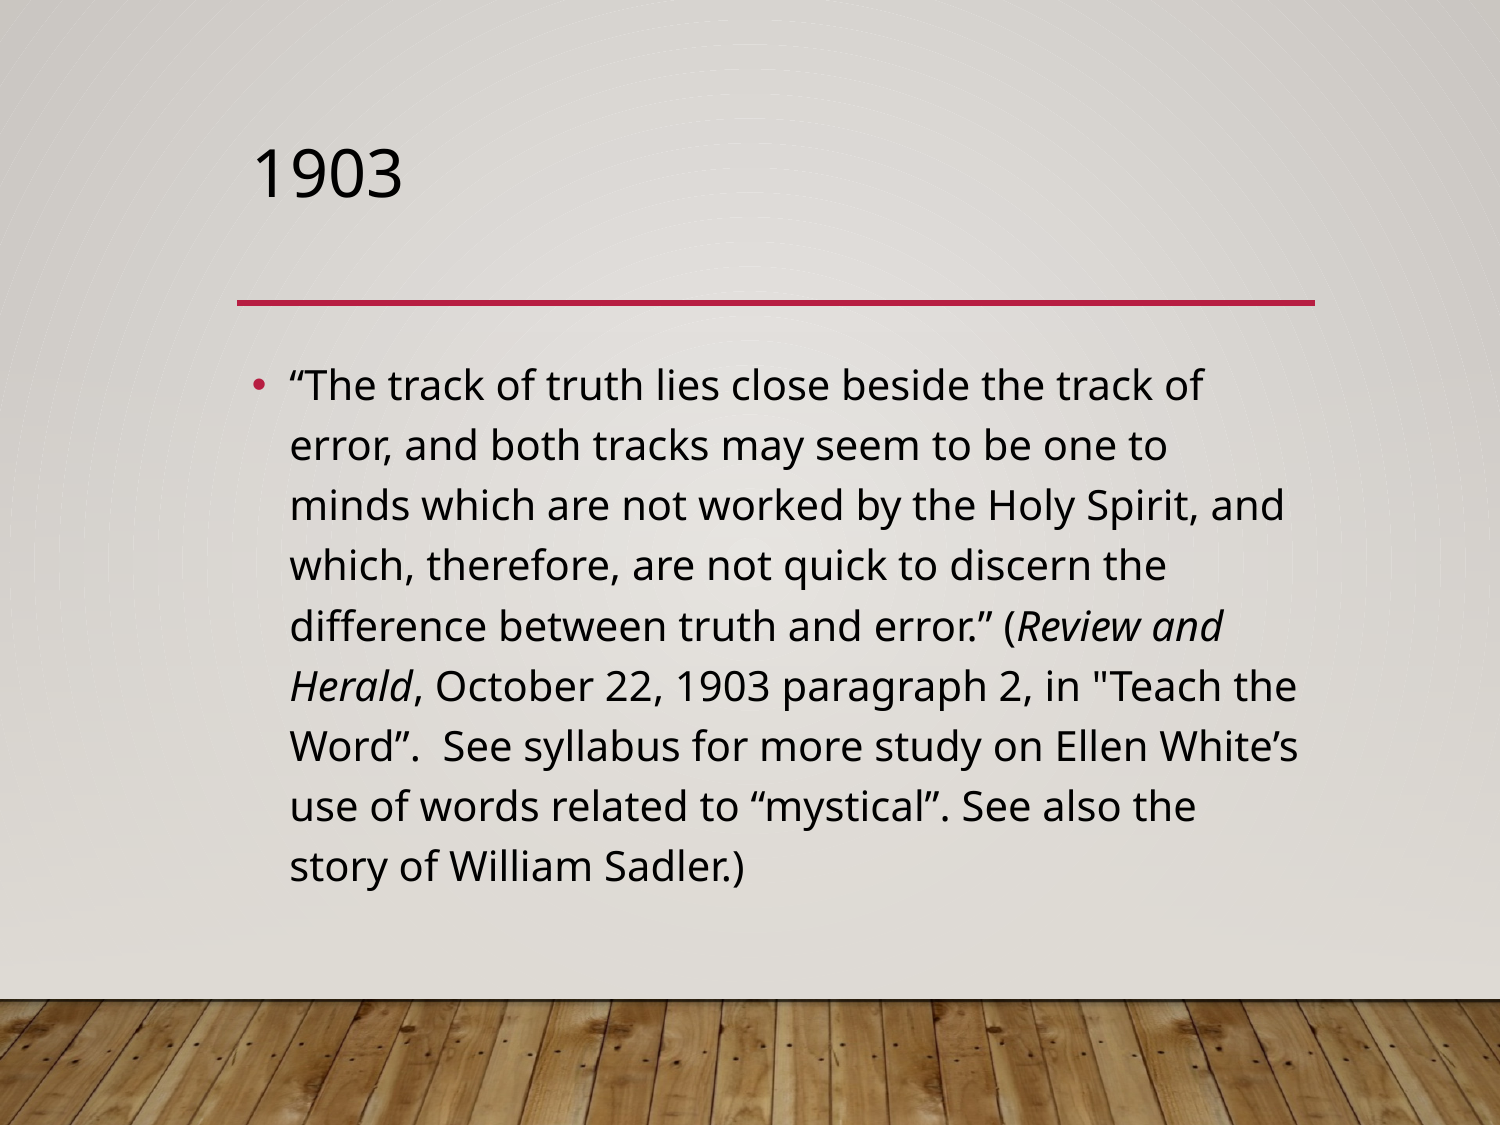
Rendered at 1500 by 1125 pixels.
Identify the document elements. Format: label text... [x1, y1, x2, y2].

picture [0, 999, 1500, 1125]
list “The track of truth lies close beside the track of error, and both tracks may seem to be one to minds which are not worked by the Holy Spirit, and which, therefore, are not quick to discern the difference between truth and error.” (Review and Herald, October 22, 1903 paragraph 2, in "Teach the Word”. See syllabus for more study on Ellen White’s use of words related to “mystical”. See also the story of William Sadler.) [236, 341, 1315, 906]
title 1903 [236, 131, 1315, 305]
